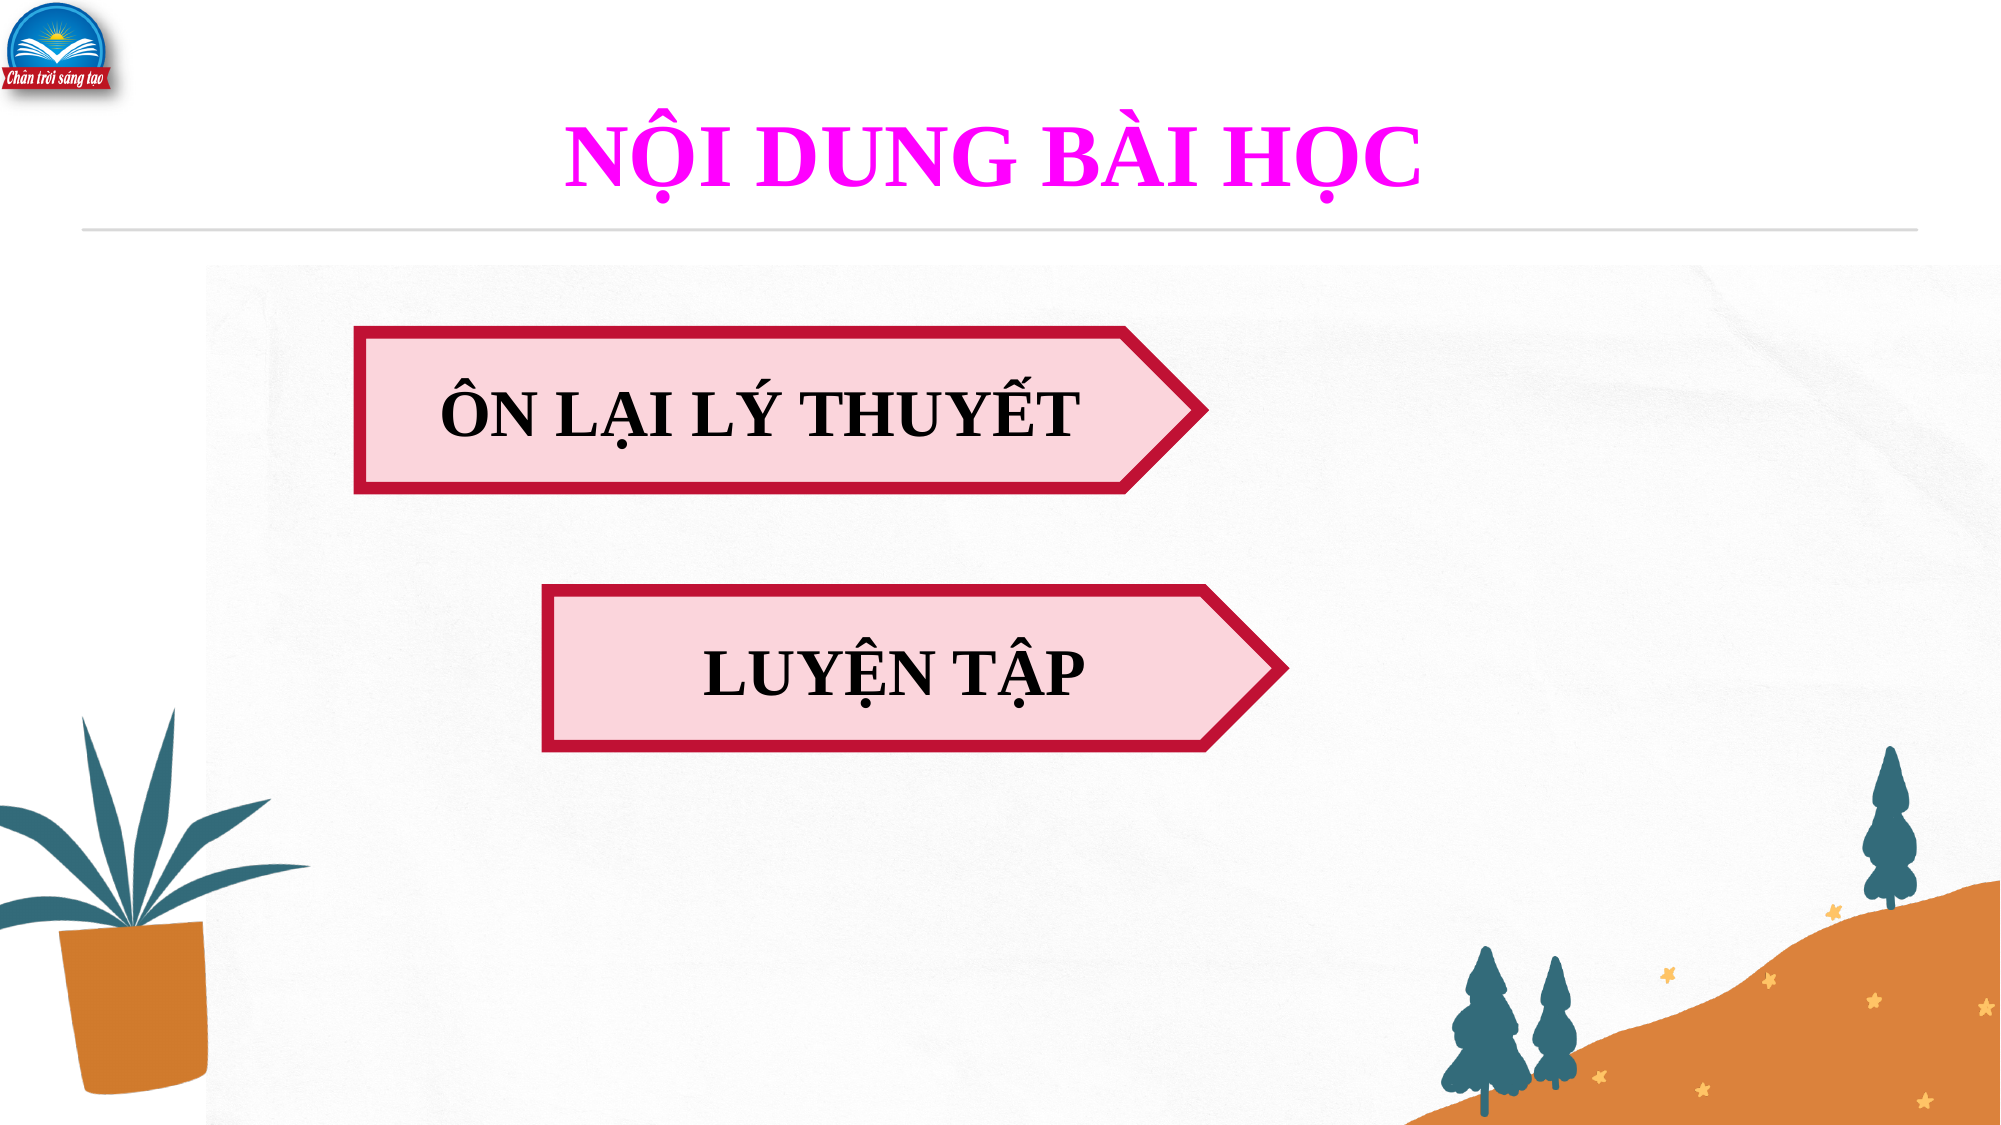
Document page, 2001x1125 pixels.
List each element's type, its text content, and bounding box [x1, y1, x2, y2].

picture [0, 0, 150, 128]
picture [0, 265, 2000, 1125]
text_box NỘI DUNG BÀI HỌC [498, 107, 1428, 205]
